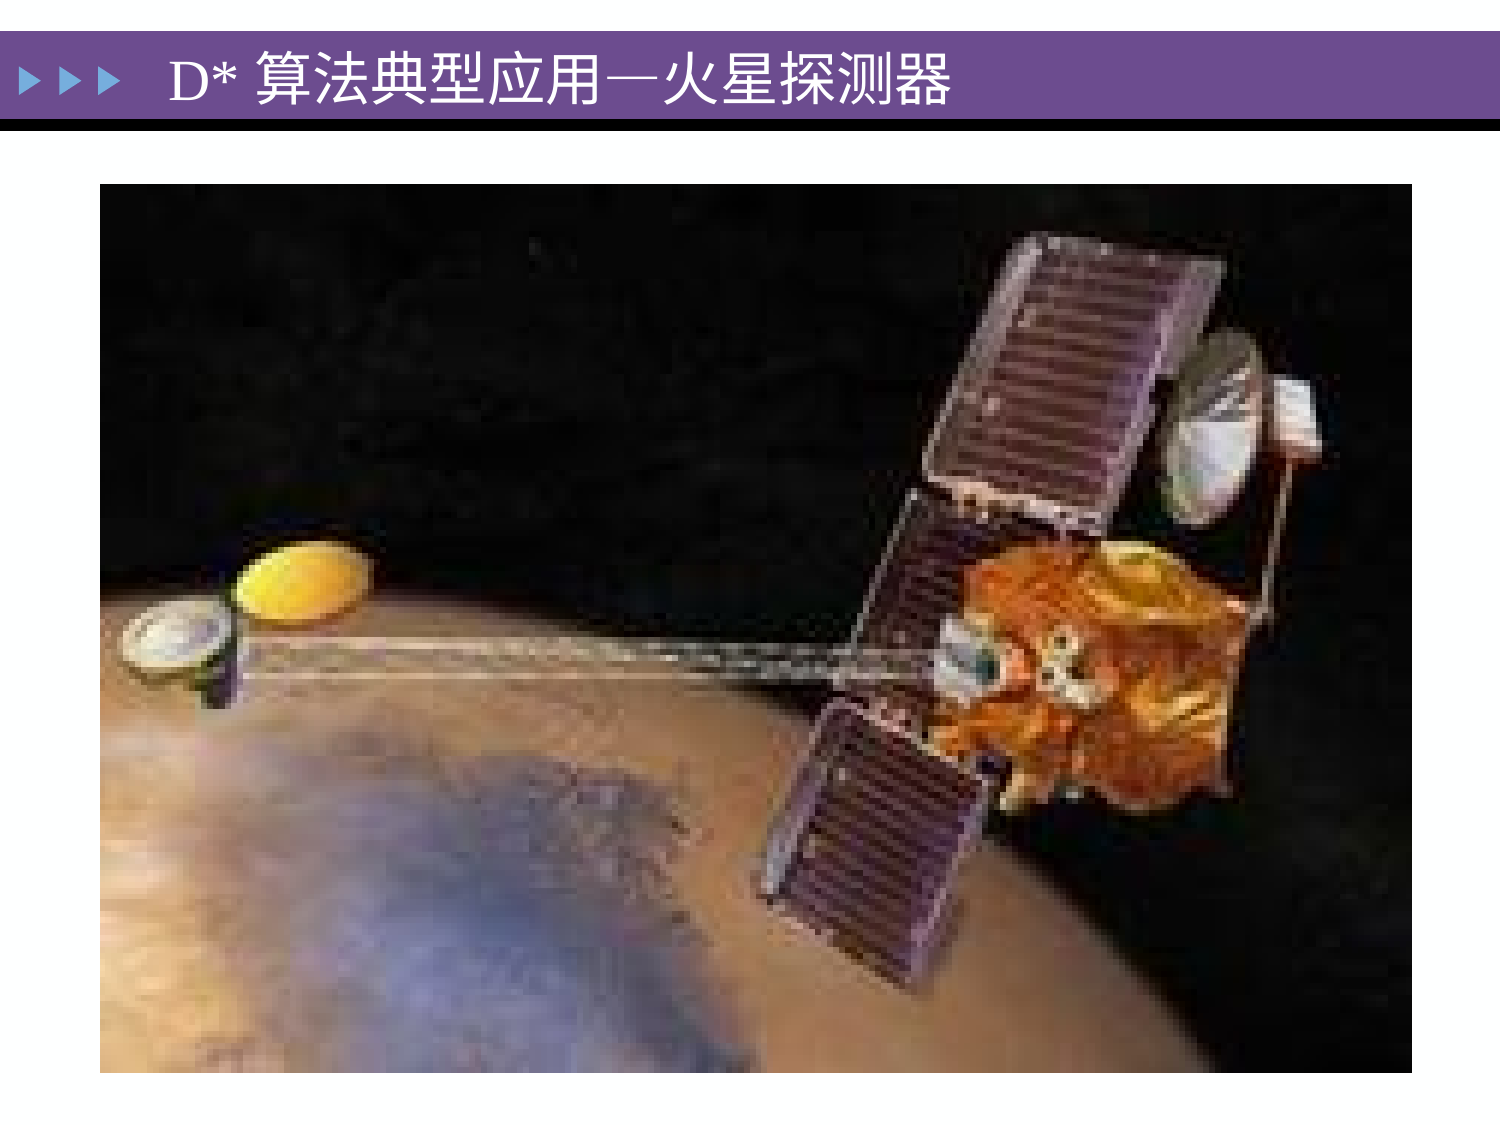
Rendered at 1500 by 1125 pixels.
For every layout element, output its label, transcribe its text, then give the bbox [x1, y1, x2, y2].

picture [100, 184, 1412, 1073]
text_box D*算法典型应用—火星探测器 [154, 14, 1500, 141]
